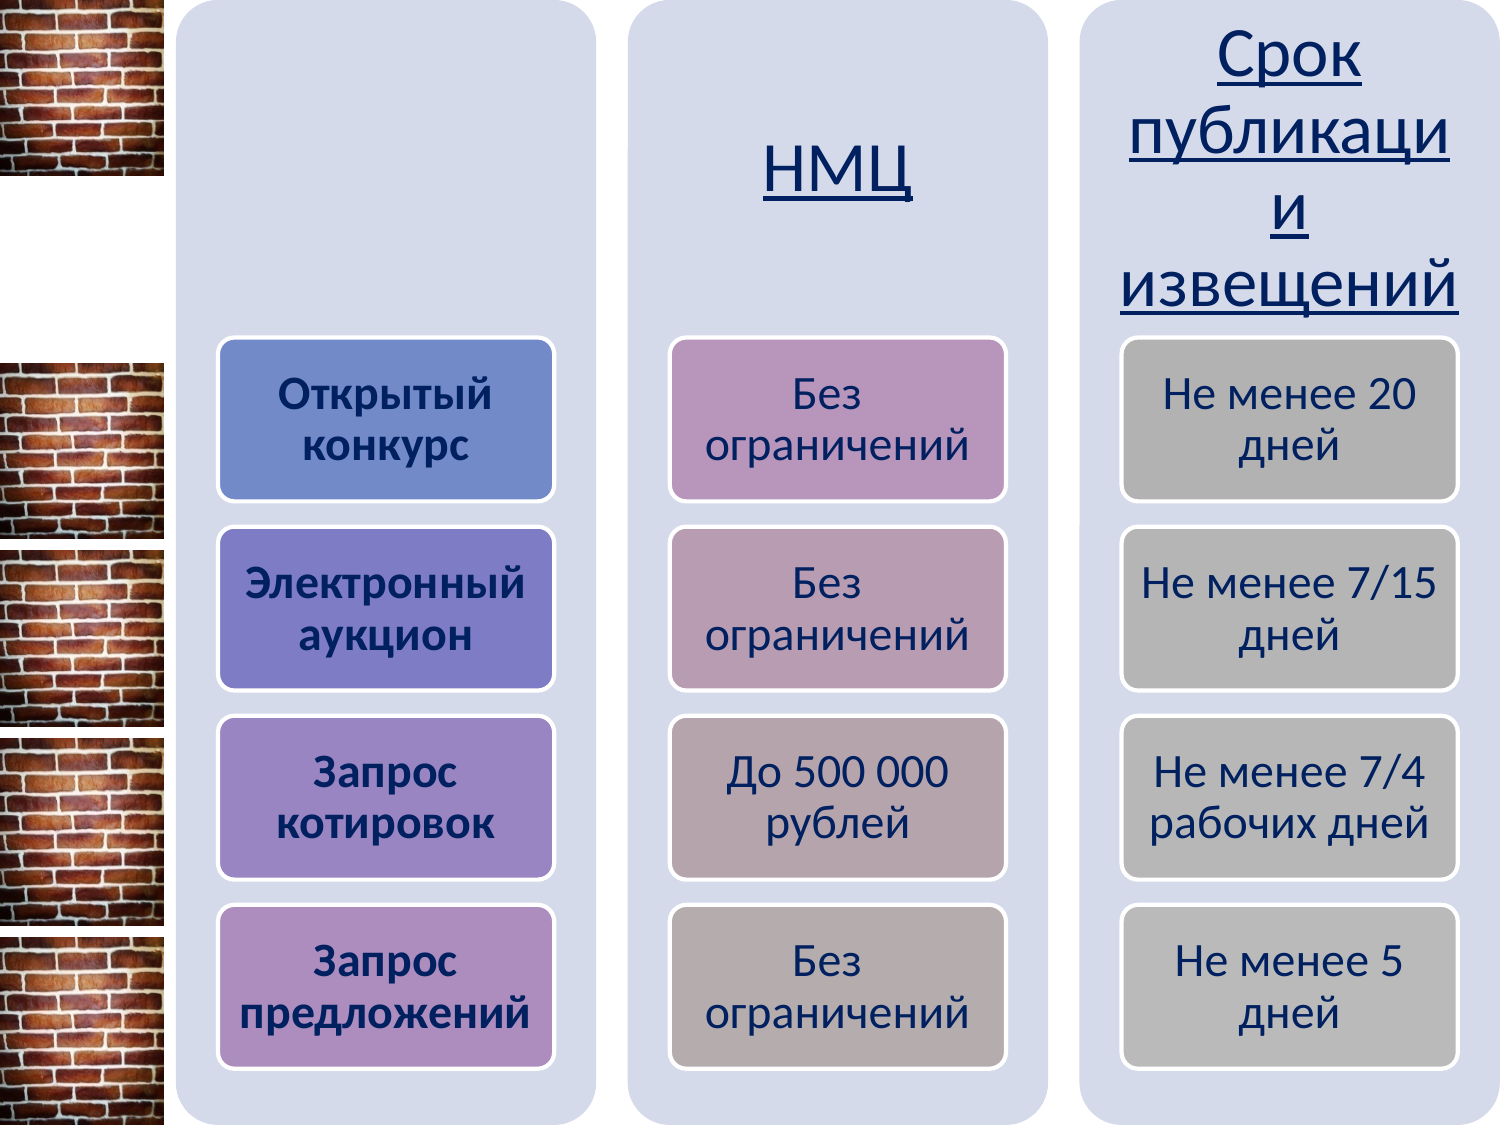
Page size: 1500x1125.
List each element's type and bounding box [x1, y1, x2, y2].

picture [0, 550, 165, 727]
picture [0, 738, 165, 927]
text_box [175, 0, 1500, 1125]
picture [0, 937, 165, 1125]
picture [0, 0, 165, 177]
picture [0, 363, 165, 540]
